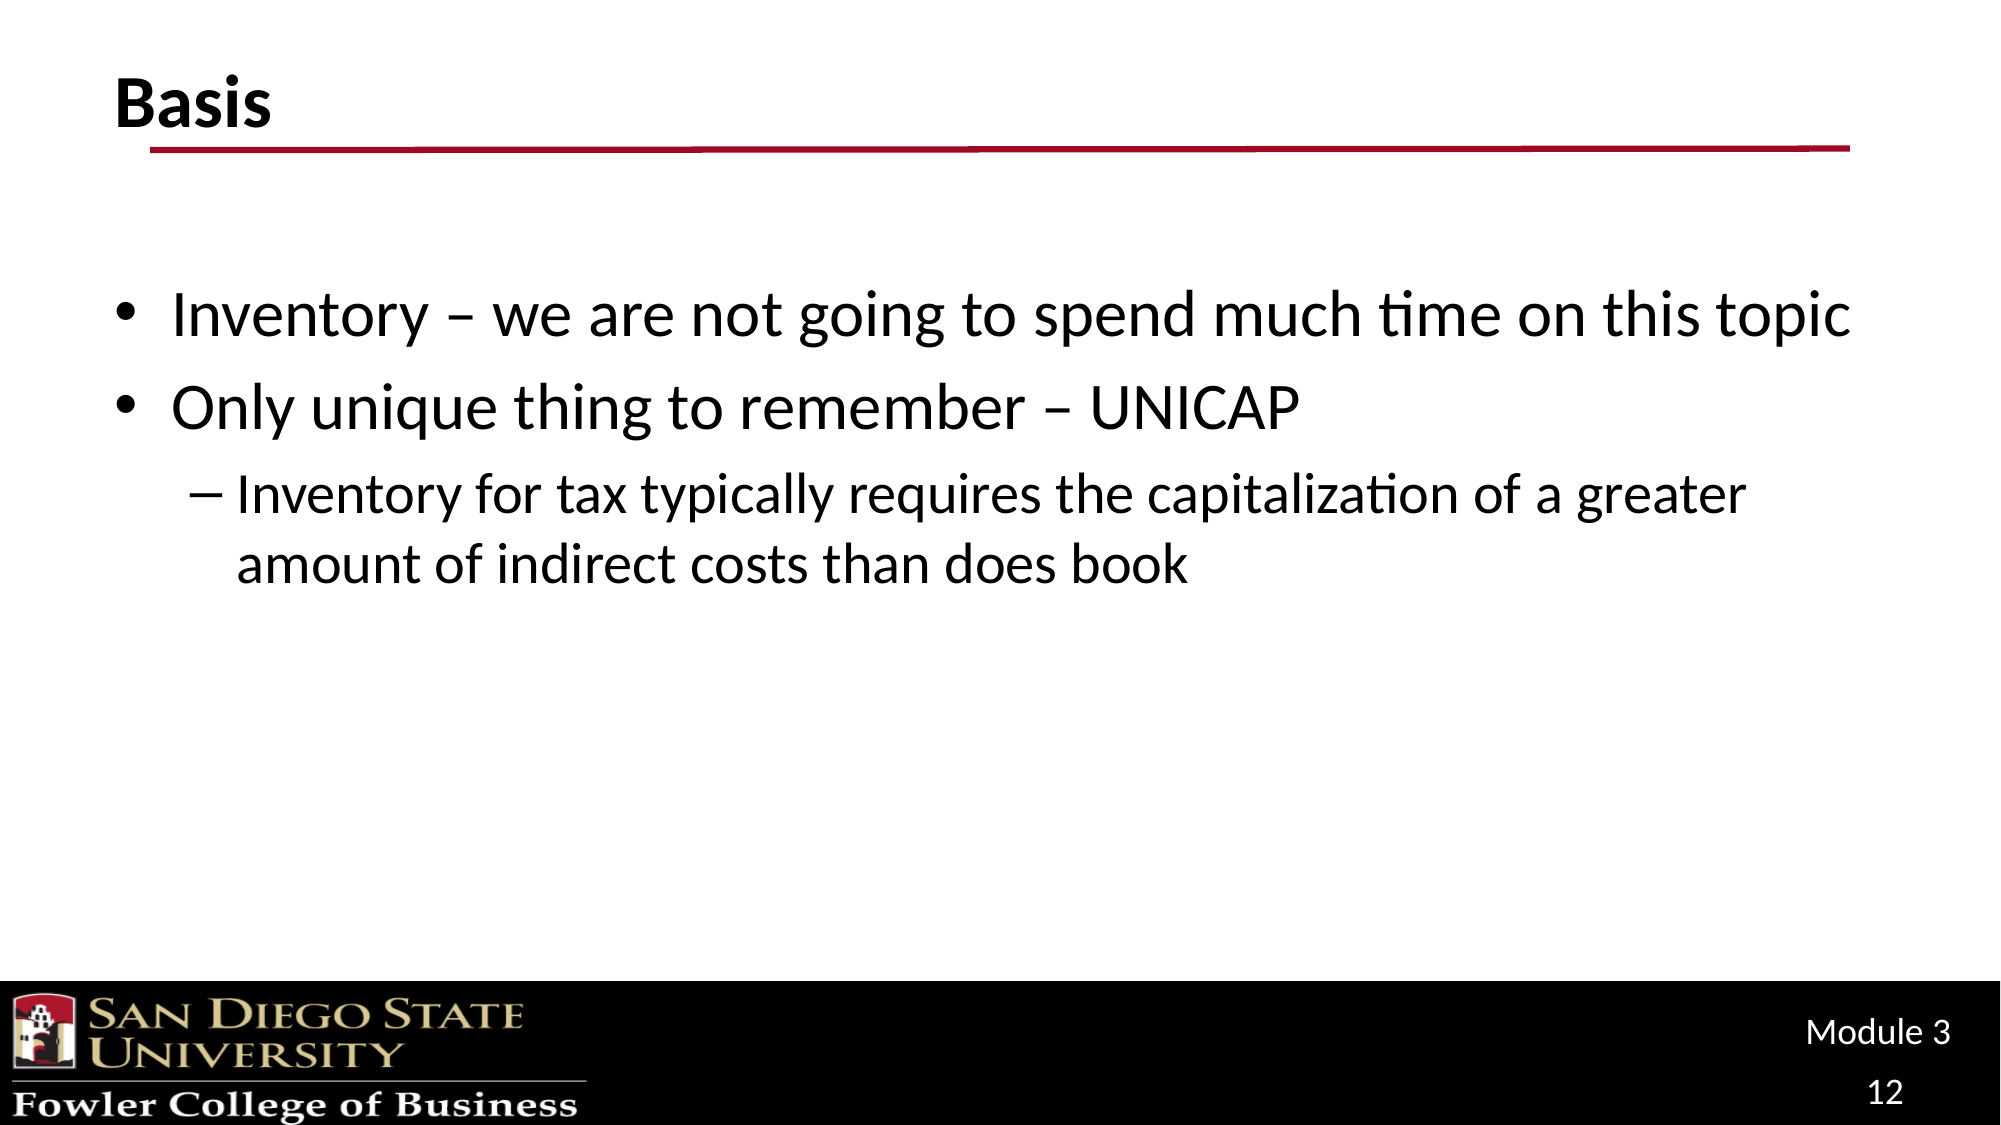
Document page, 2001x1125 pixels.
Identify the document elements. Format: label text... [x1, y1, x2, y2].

slide_number 12 [1851, 1059, 1989, 1124]
picture [12, 992, 588, 1125]
title Basis [99, 45, 1900, 233]
list Inventory – we are not going to spend much time on this topic Only unique thing to remember – UNICAP Inventory for tax typically requires the capitalization of a greater amount of indirect costs than does book [99, 262, 1900, 907]
slide_number Module 3 [1790, 999, 1989, 1060]
